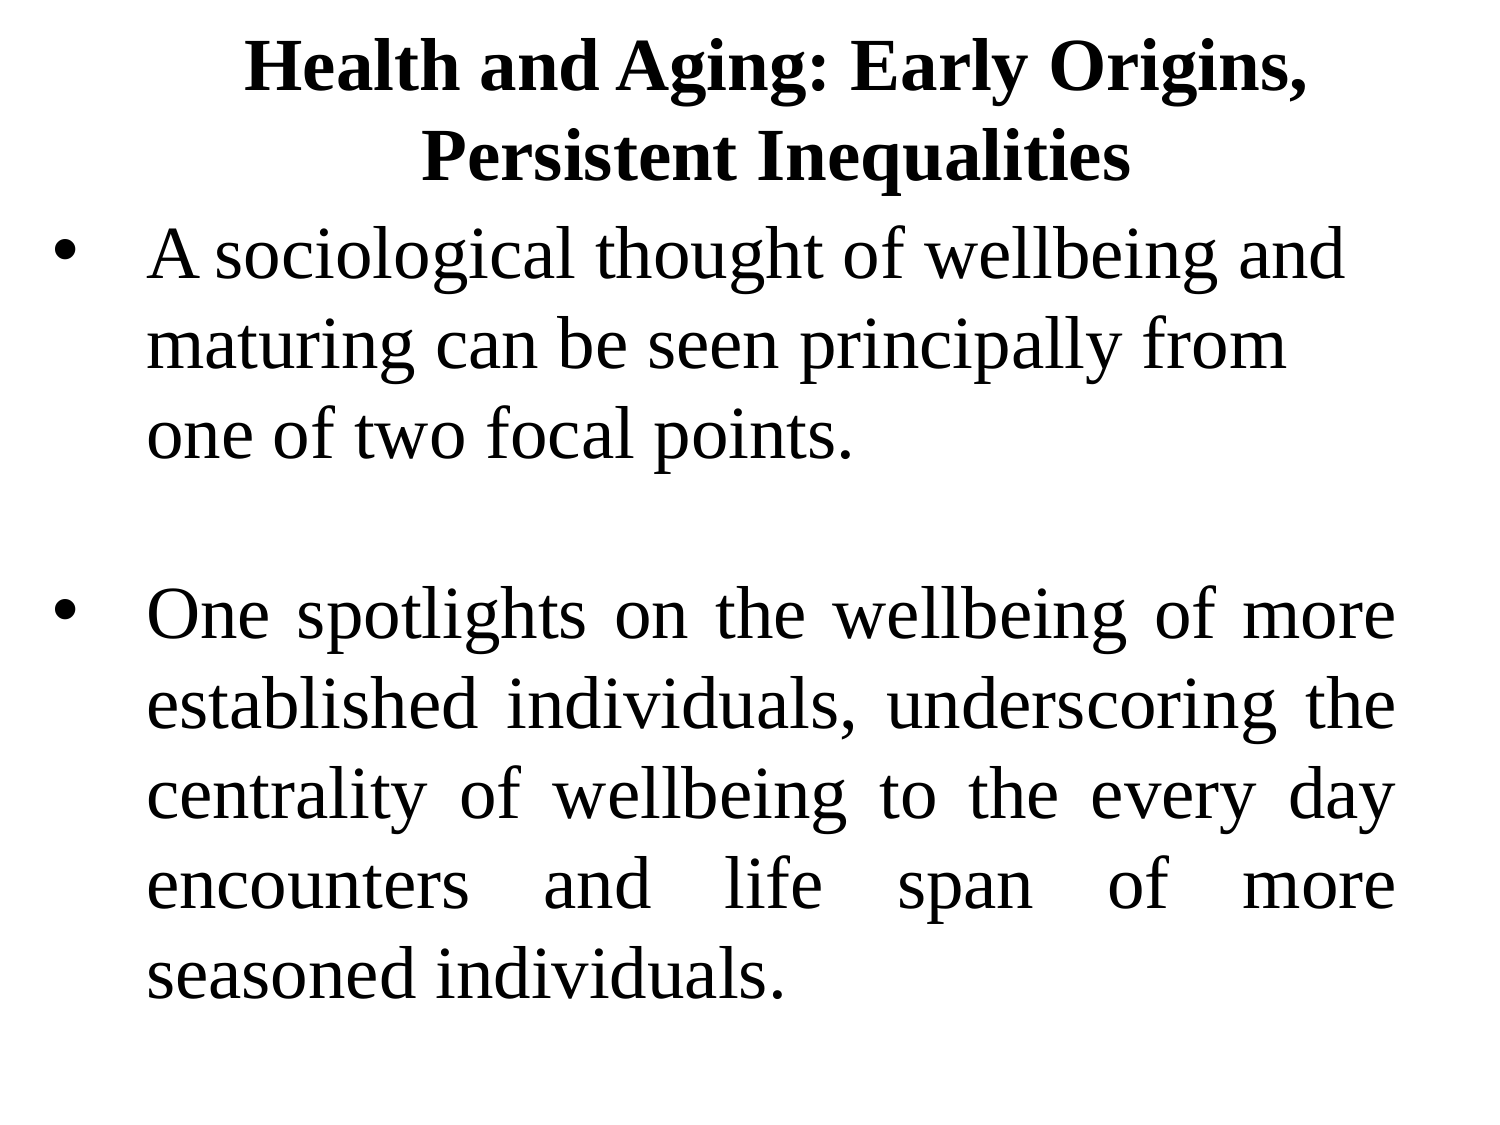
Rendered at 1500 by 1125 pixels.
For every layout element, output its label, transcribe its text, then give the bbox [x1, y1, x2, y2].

text_box A sociological thought of wellbeing and maturing can be seen principally from one of two focal points. One spotlights on the wellbeing of more established individuals, underscoring the centrality of wellbeing to the every day encounters and life span of more seasoned individuals. [37, 106, 1413, 1112]
text_box Health and Aging: Early Origins, Persistent Inequalities [214, 7, 1340, 106]
